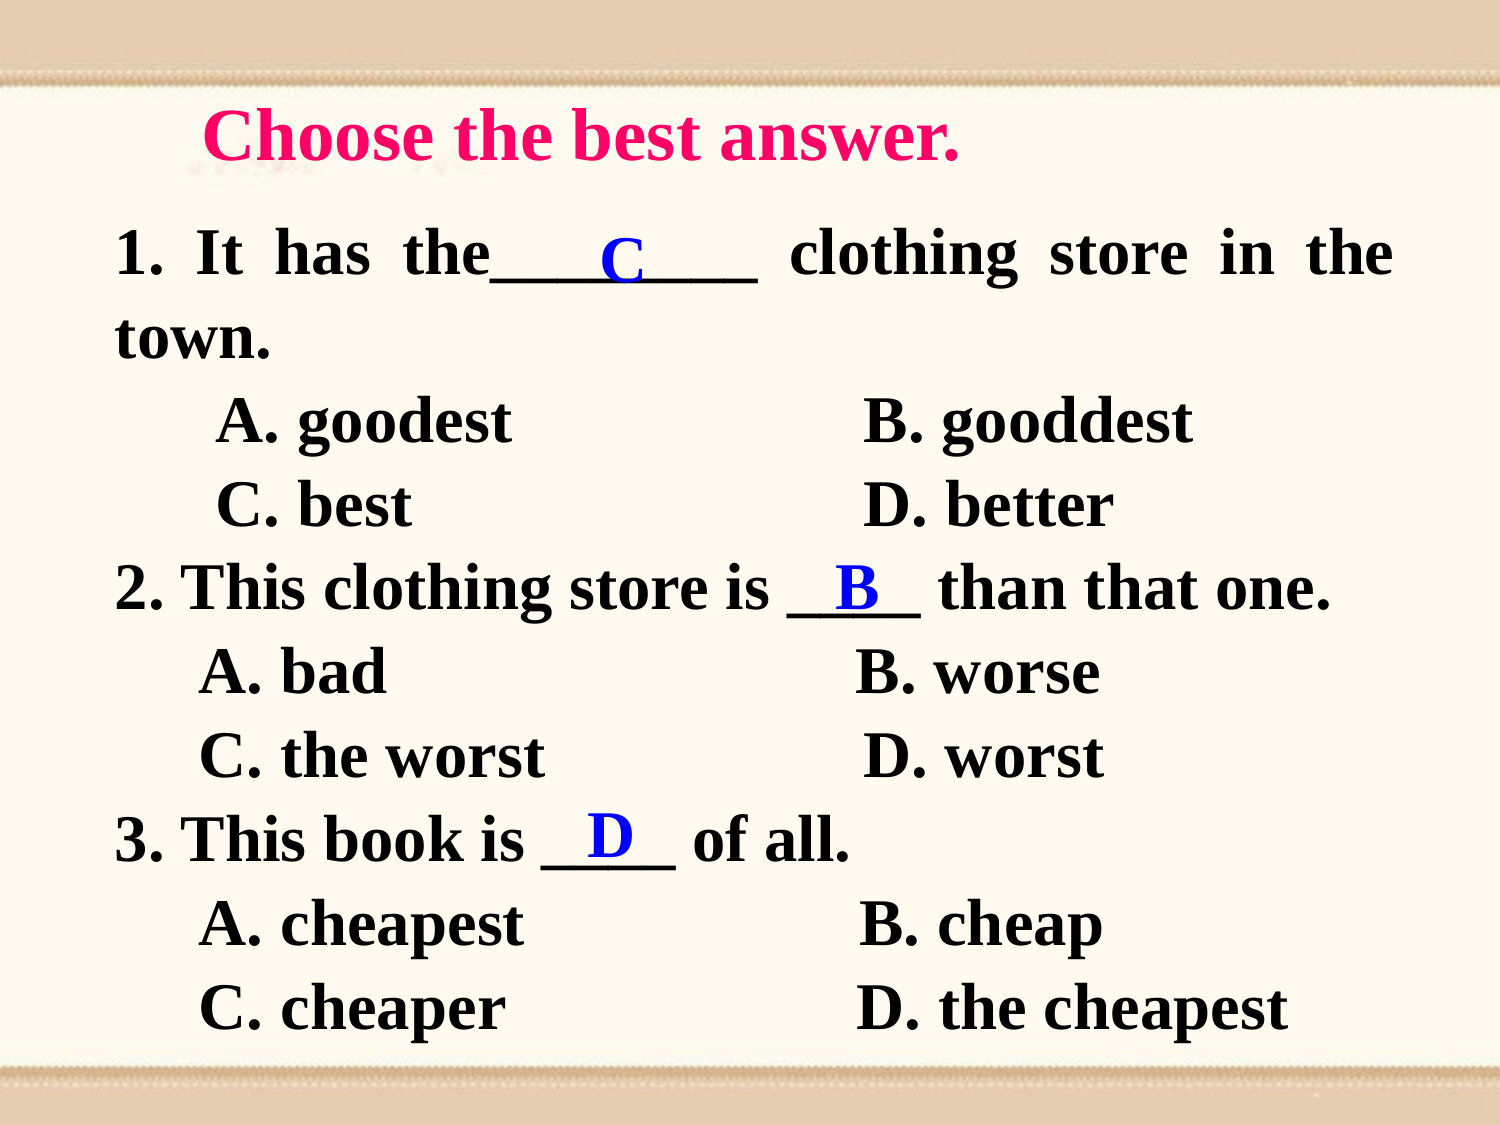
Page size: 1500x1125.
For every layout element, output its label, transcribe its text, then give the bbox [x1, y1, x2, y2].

text_box Choose the best answer. [186, 78, 977, 183]
text_box 1. It has the________ clothing store in the town. A. goodest B. gooddest C. best D. better 2. This clothing store is ____ than that one. A. bad B. worse C. the worst D. worst 3. This book is ____ of all. A. cheapest B. cheap C. cheaper D. the cheapest [100, 196, 1412, 1051]
text_box B [820, 535, 896, 631]
text_box C [584, 207, 680, 303]
text_box D [573, 783, 652, 878]
picture [0, 0, 1500, 1125]
